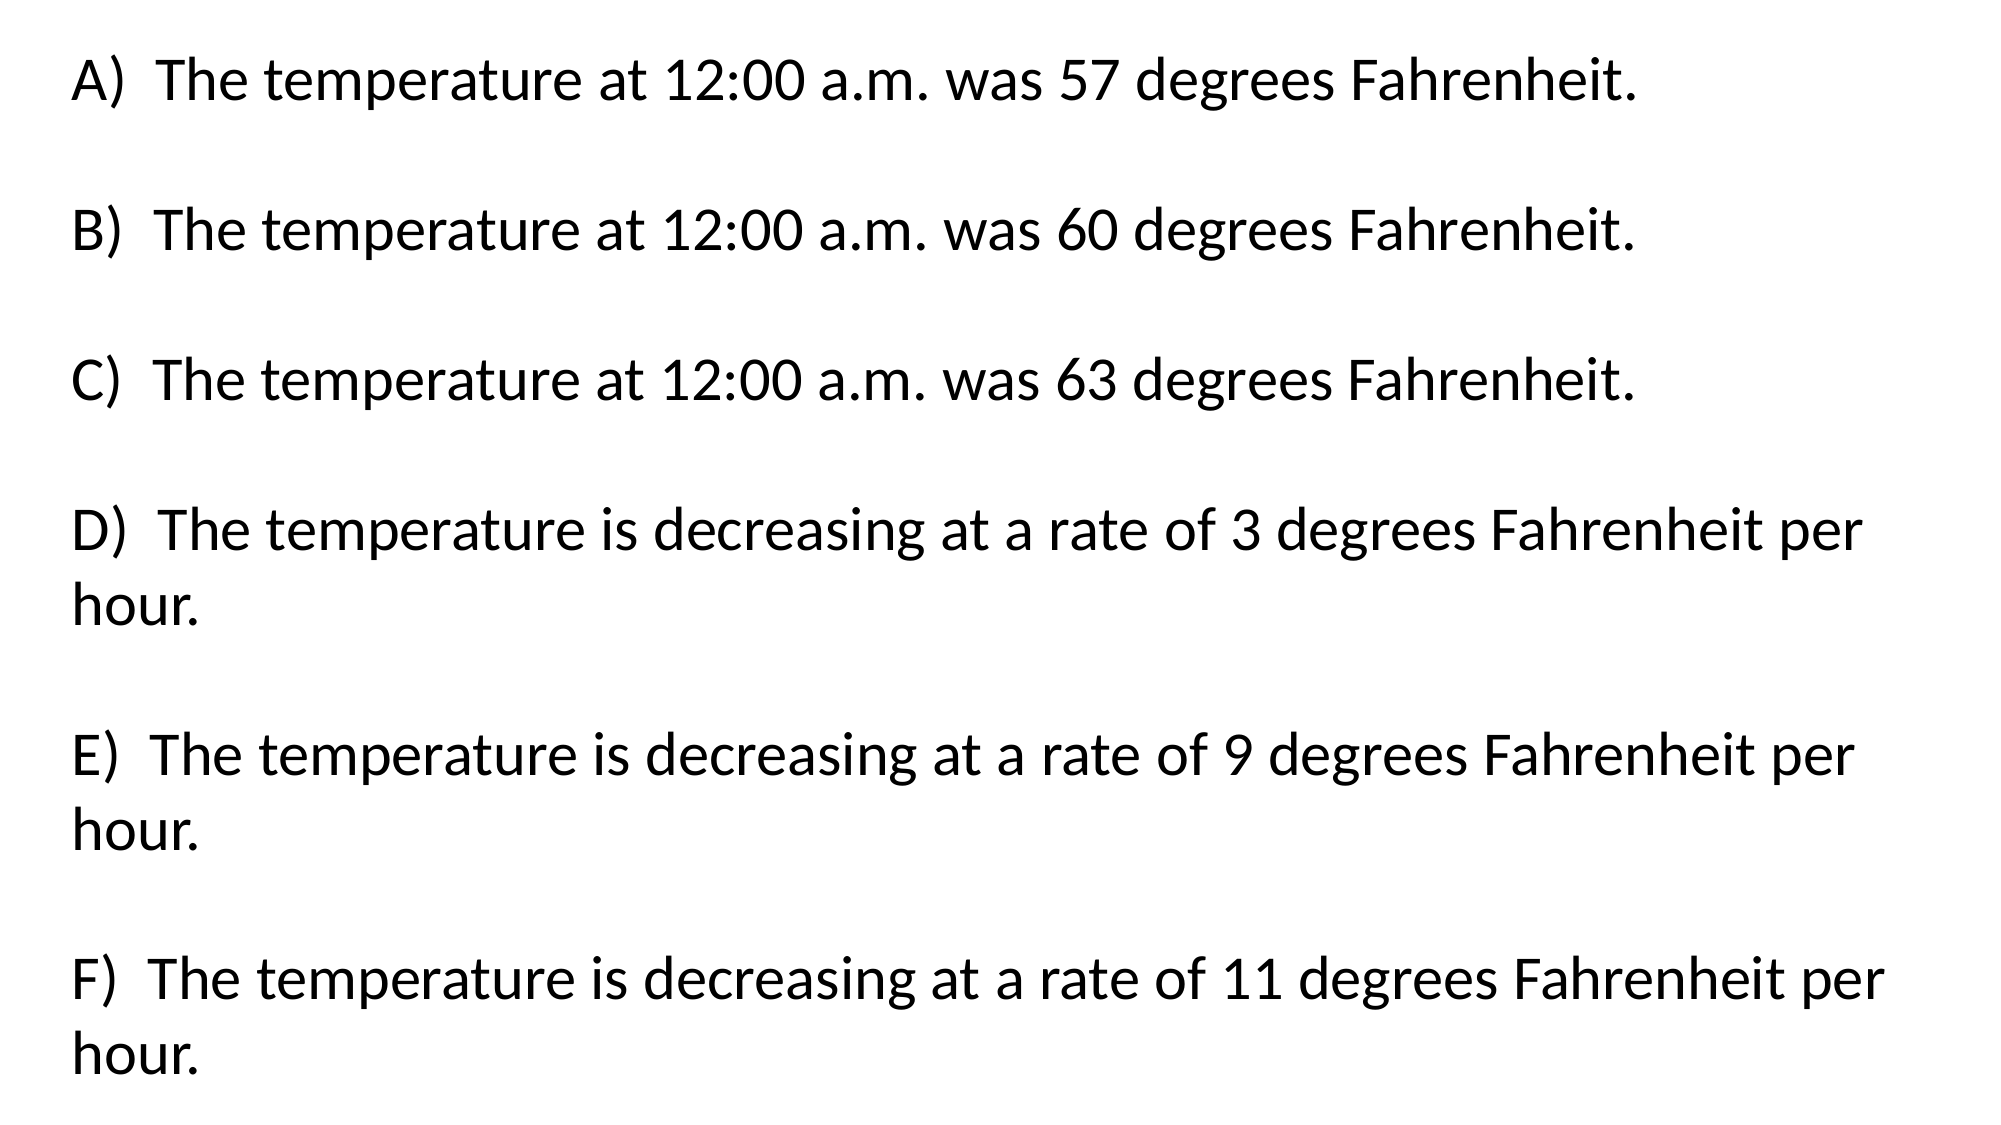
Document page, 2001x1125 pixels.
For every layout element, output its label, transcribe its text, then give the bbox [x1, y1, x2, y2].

text_box A) The temperature at 12:00 a.m. was 57 degrees Fahrenheit. B) The temperature at 12:00 a.m. was 60 degrees Fahrenheit. C) The temperature at 12:00 a.m. was 63 degrees Fahrenheit. D) The temperature is decreasing at a rate of 3 degrees Fahrenheit per hour. E) The temperature is decreasing at a rate of 9 degrees Fahrenheit per hour. F) The temperature is decreasing at a rate of 11 degrees Fahrenheit per hour. [57, 30, 1941, 1095]
